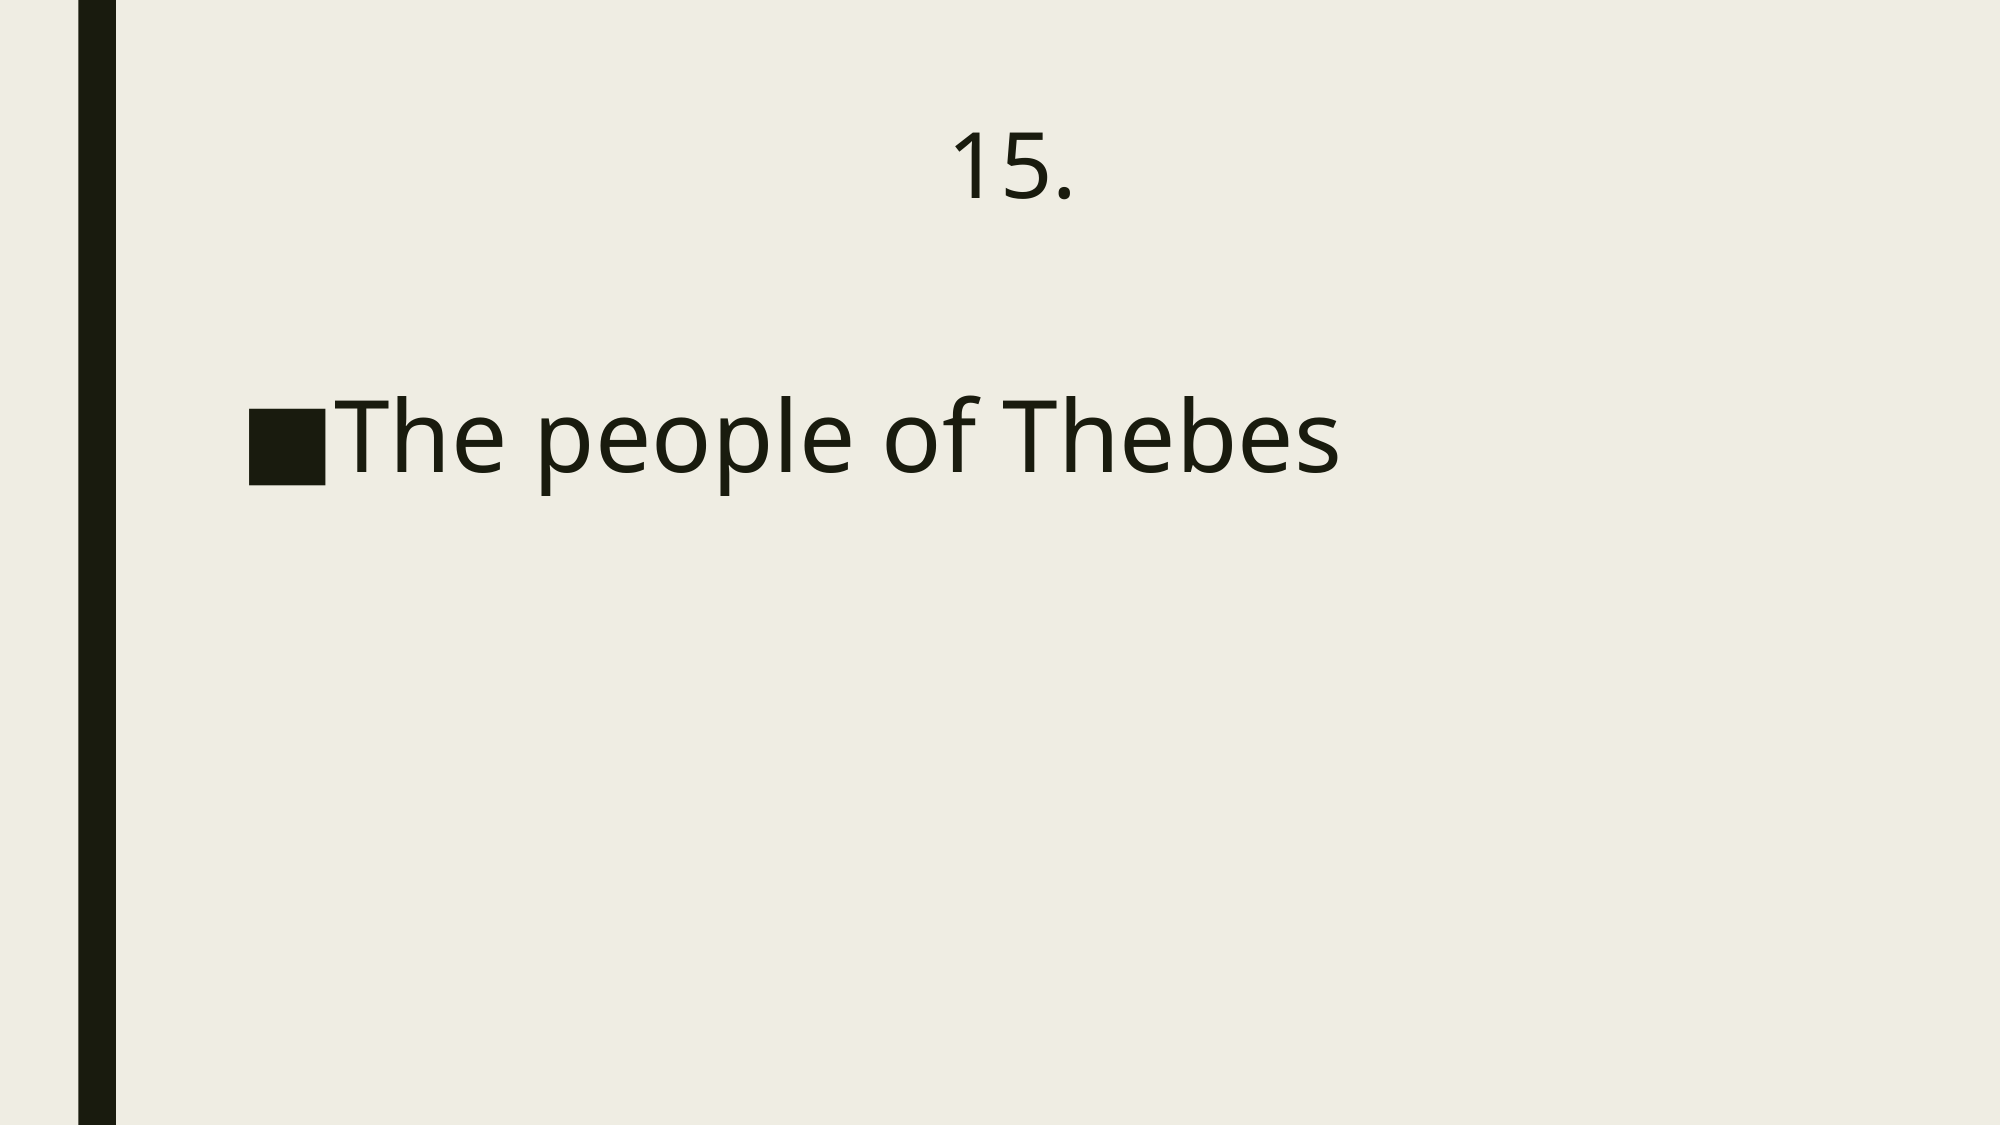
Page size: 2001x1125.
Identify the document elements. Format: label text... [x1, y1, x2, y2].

list The people of Thebes [225, 375, 1800, 963]
title 15. [225, 112, 1800, 357]
